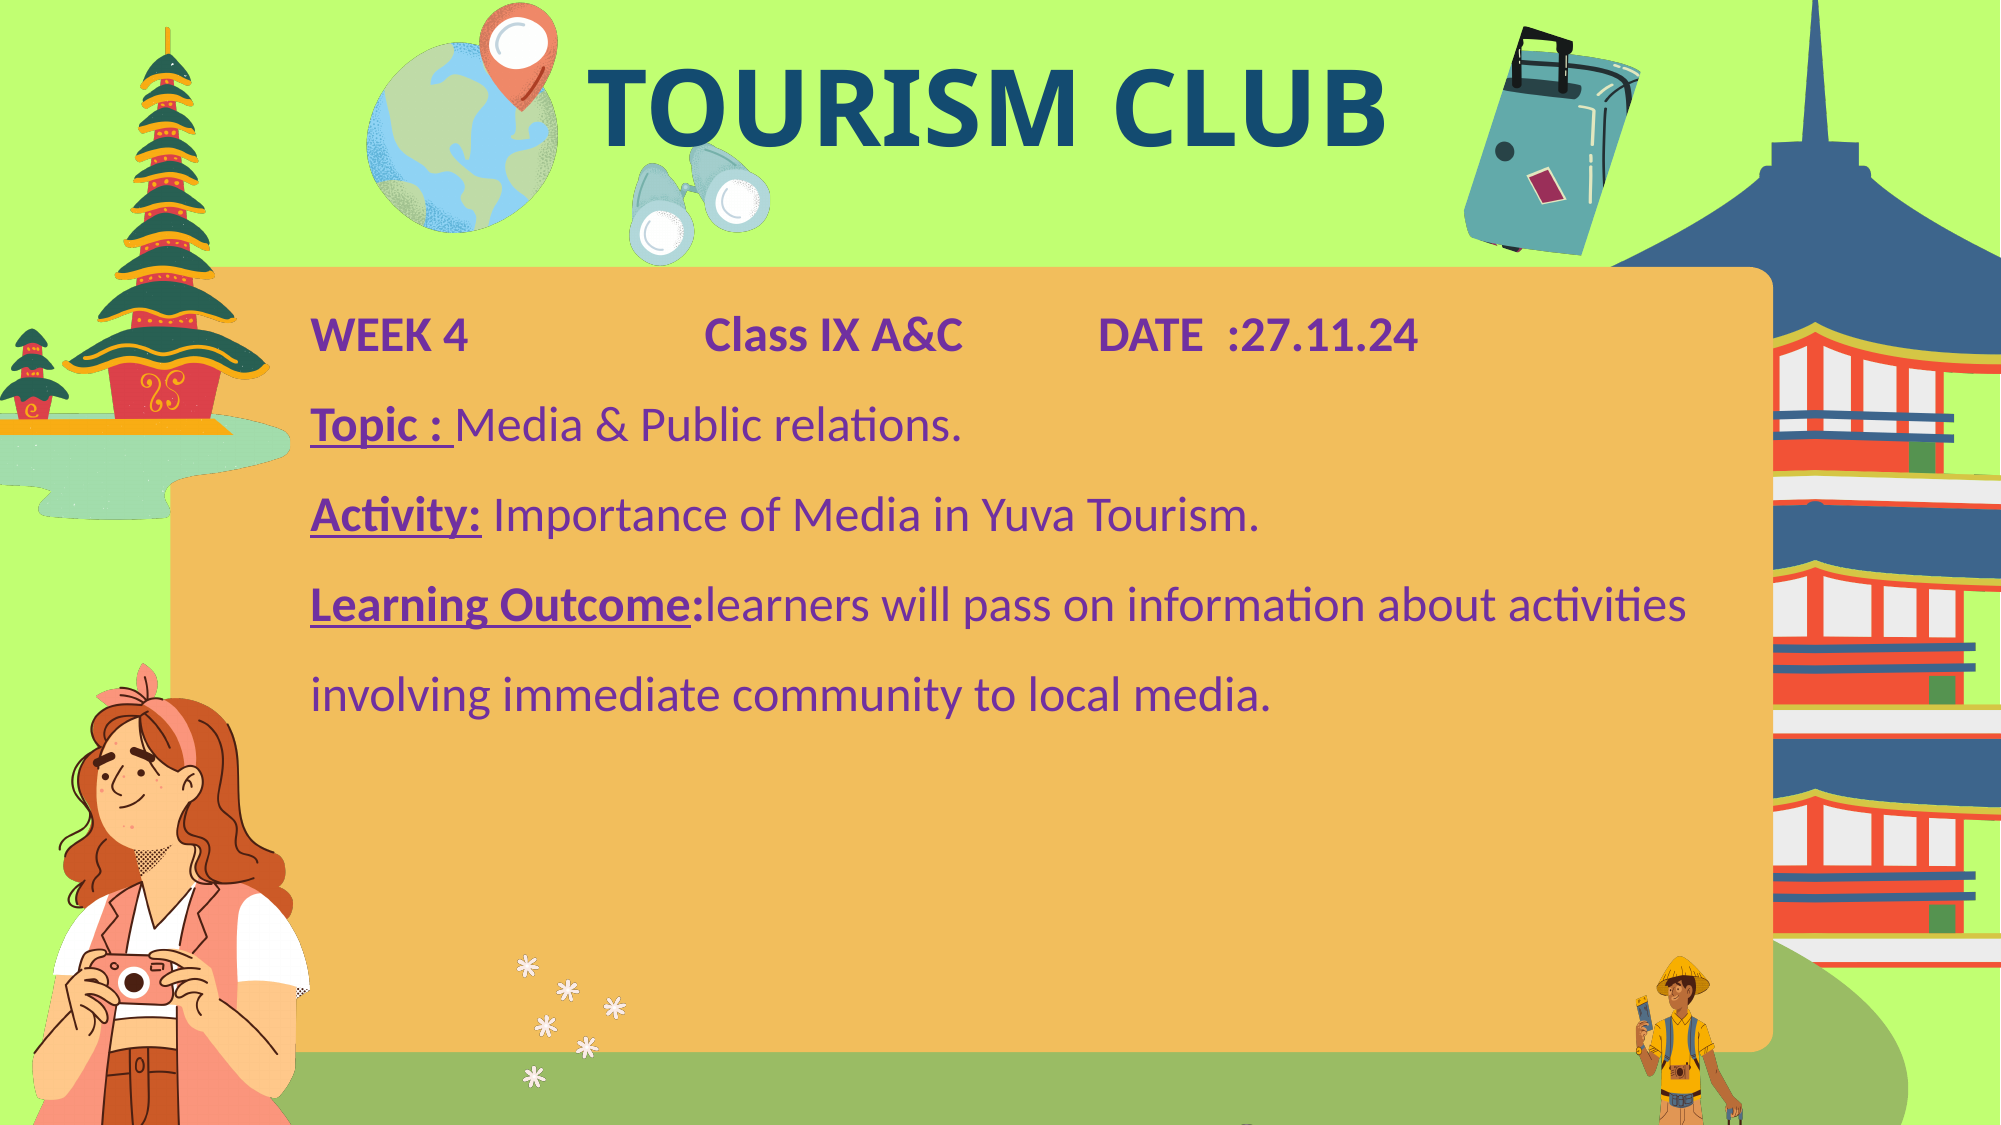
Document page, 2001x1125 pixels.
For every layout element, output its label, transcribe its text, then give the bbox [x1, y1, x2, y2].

text_box [23, 663, 164, 1125]
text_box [169, 153, 1909, 1053]
text_box TOURISM CLUB [519, 52, 1457, 151]
text_box [0, 25, 291, 520]
text_box [355, 0, 576, 151]
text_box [91, 805, 1909, 1125]
text_box [1429, 0, 2000, 968]
text_box [1483, 25, 1644, 151]
